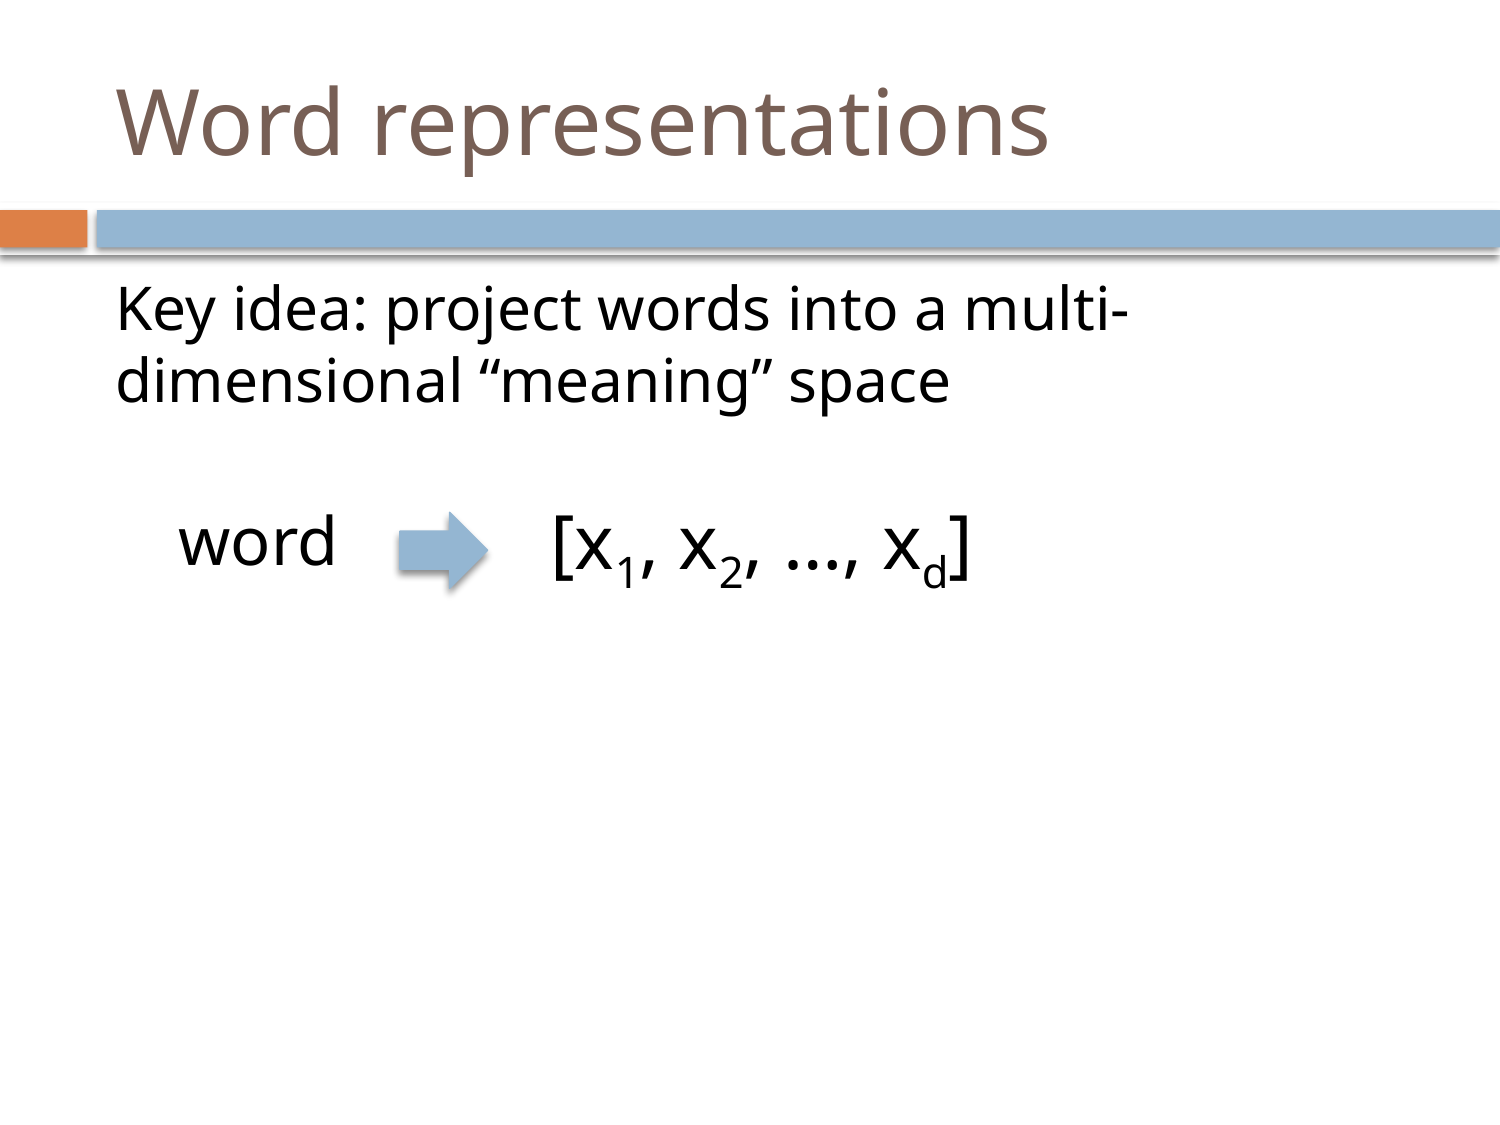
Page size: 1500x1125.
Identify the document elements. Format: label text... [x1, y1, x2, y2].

title Word representations [100, 37, 1438, 200]
list Key idea: project words into a multi-dimensional “meaning” space [100, 262, 1438, 463]
text_box [399, 511, 489, 589]
text_box word [163, 491, 354, 587]
text_box [x1, x2, …, xd] [535, 487, 1008, 605]
